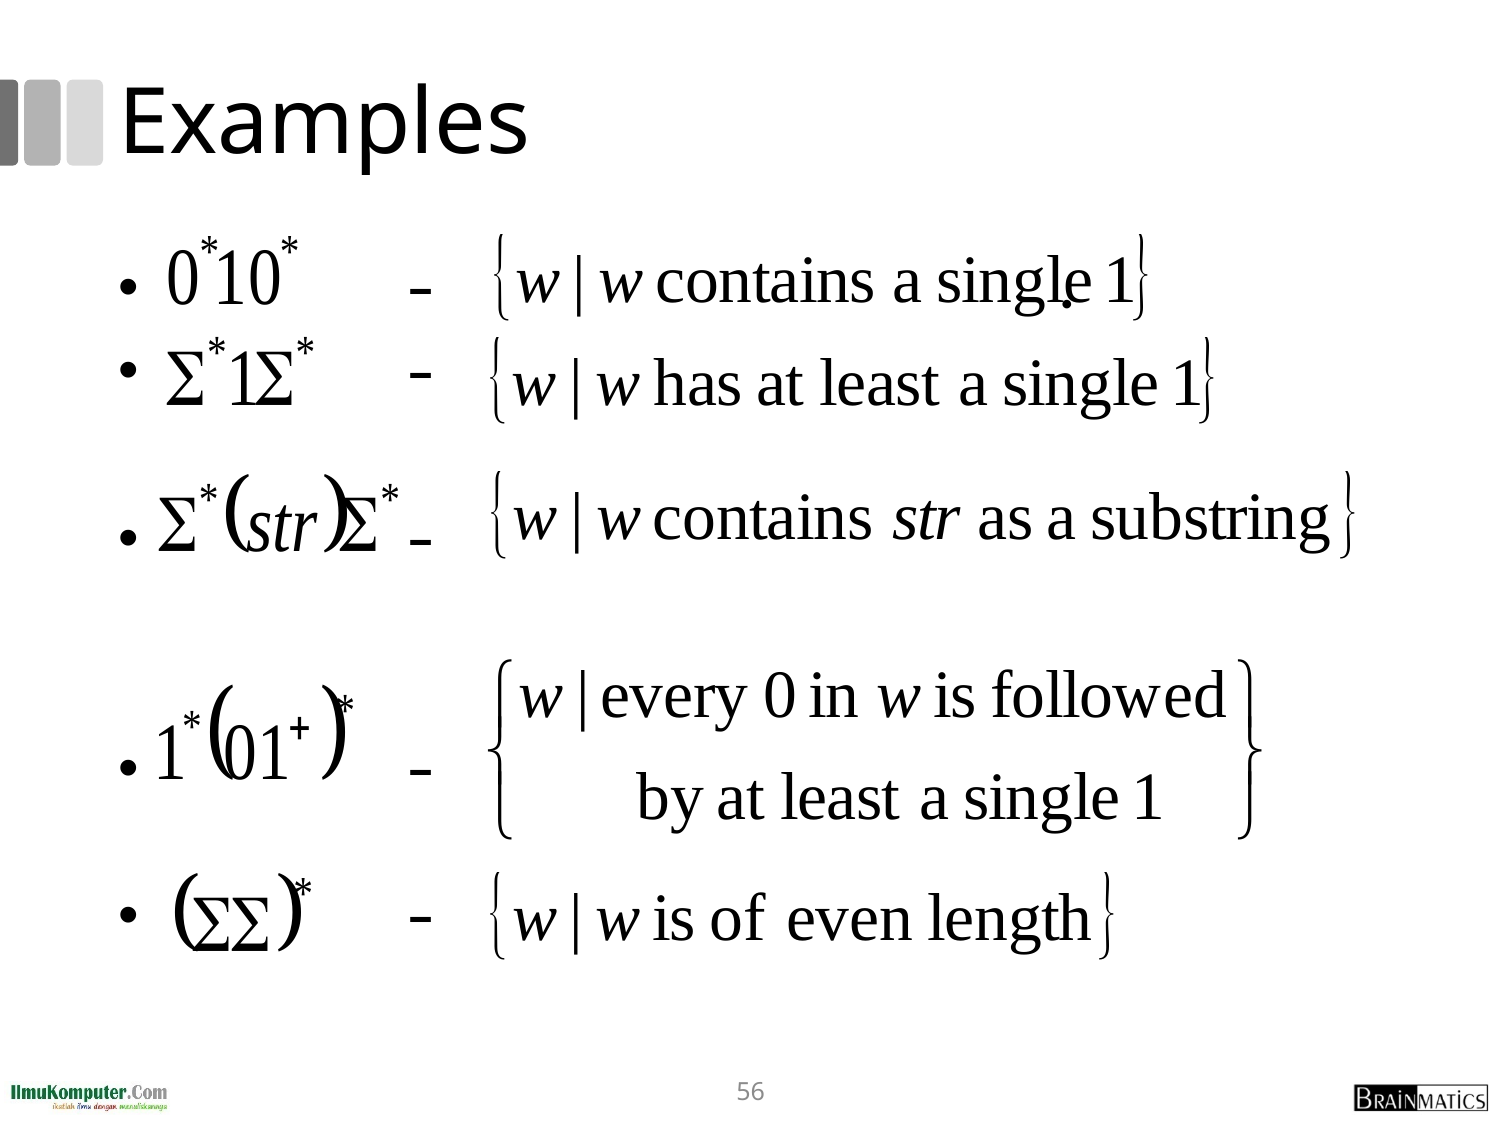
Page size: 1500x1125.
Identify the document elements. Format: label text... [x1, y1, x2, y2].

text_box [481, 337, 1231, 434]
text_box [485, 234, 1162, 331]
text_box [157, 317, 327, 419]
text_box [149, 463, 409, 586]
title Examples [103, 24, 1397, 222]
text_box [471, 649, 1278, 852]
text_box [481, 872, 1130, 969]
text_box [482, 471, 1367, 568]
picture [1351, 1081, 1491, 1115]
slide_number 56 [582, 1062, 920, 1123]
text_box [163, 856, 321, 986]
picture [4, 1081, 173, 1115]
list – . – – – – [103, 250, 1397, 1092]
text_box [157, 216, 310, 317]
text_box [149, 670, 364, 814]
